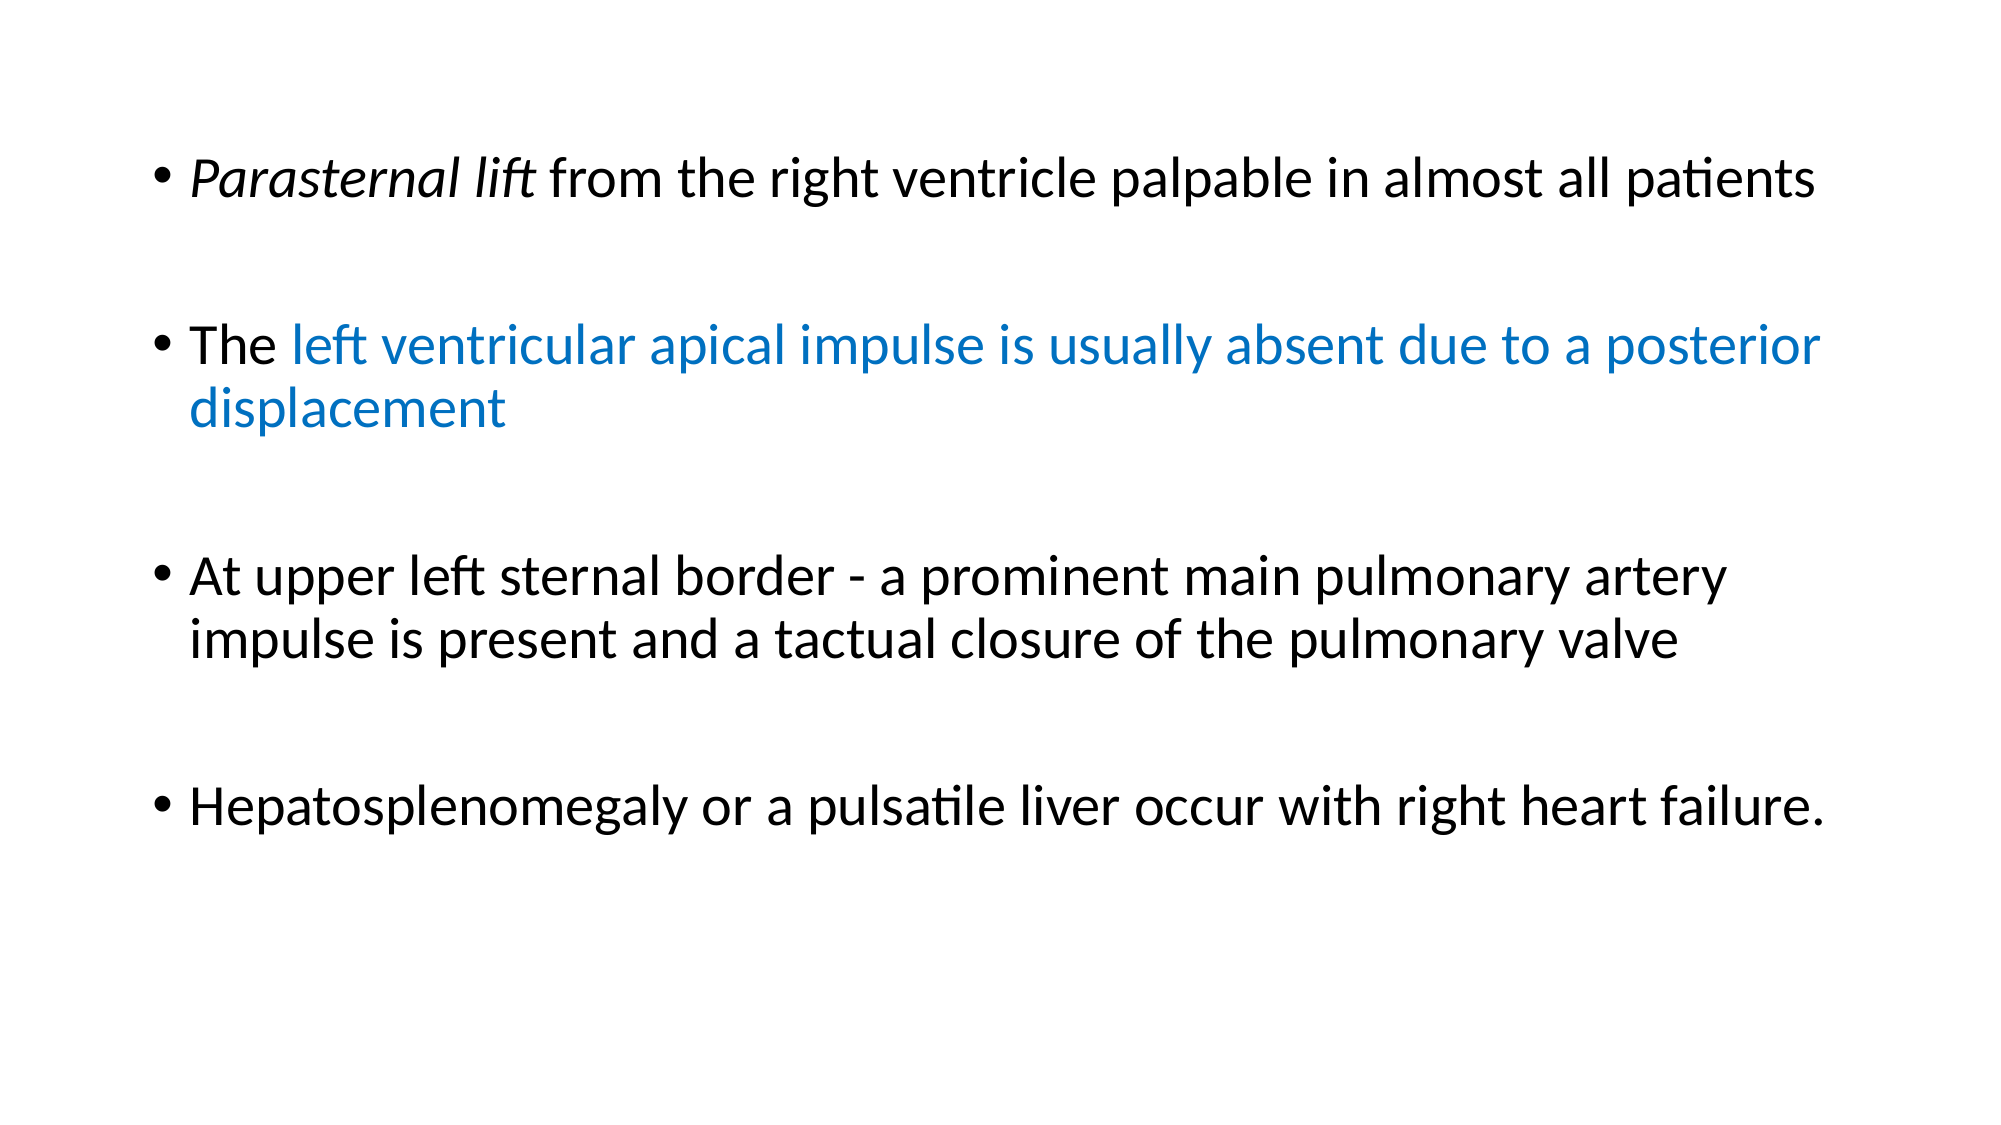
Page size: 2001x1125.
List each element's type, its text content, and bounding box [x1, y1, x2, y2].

list Parasternal lift from the right ventricle palpable in almost all patients The left ventricular apical impulse is usually absent due to a posterior displacement At upper left sternal border - a prominent main pulmonary artery impulse is present and a tactual closure of the pulmonary valve Hepatosplenomegaly or a pulsatile liver occur with right heart failure. [137, 48, 1863, 1014]
